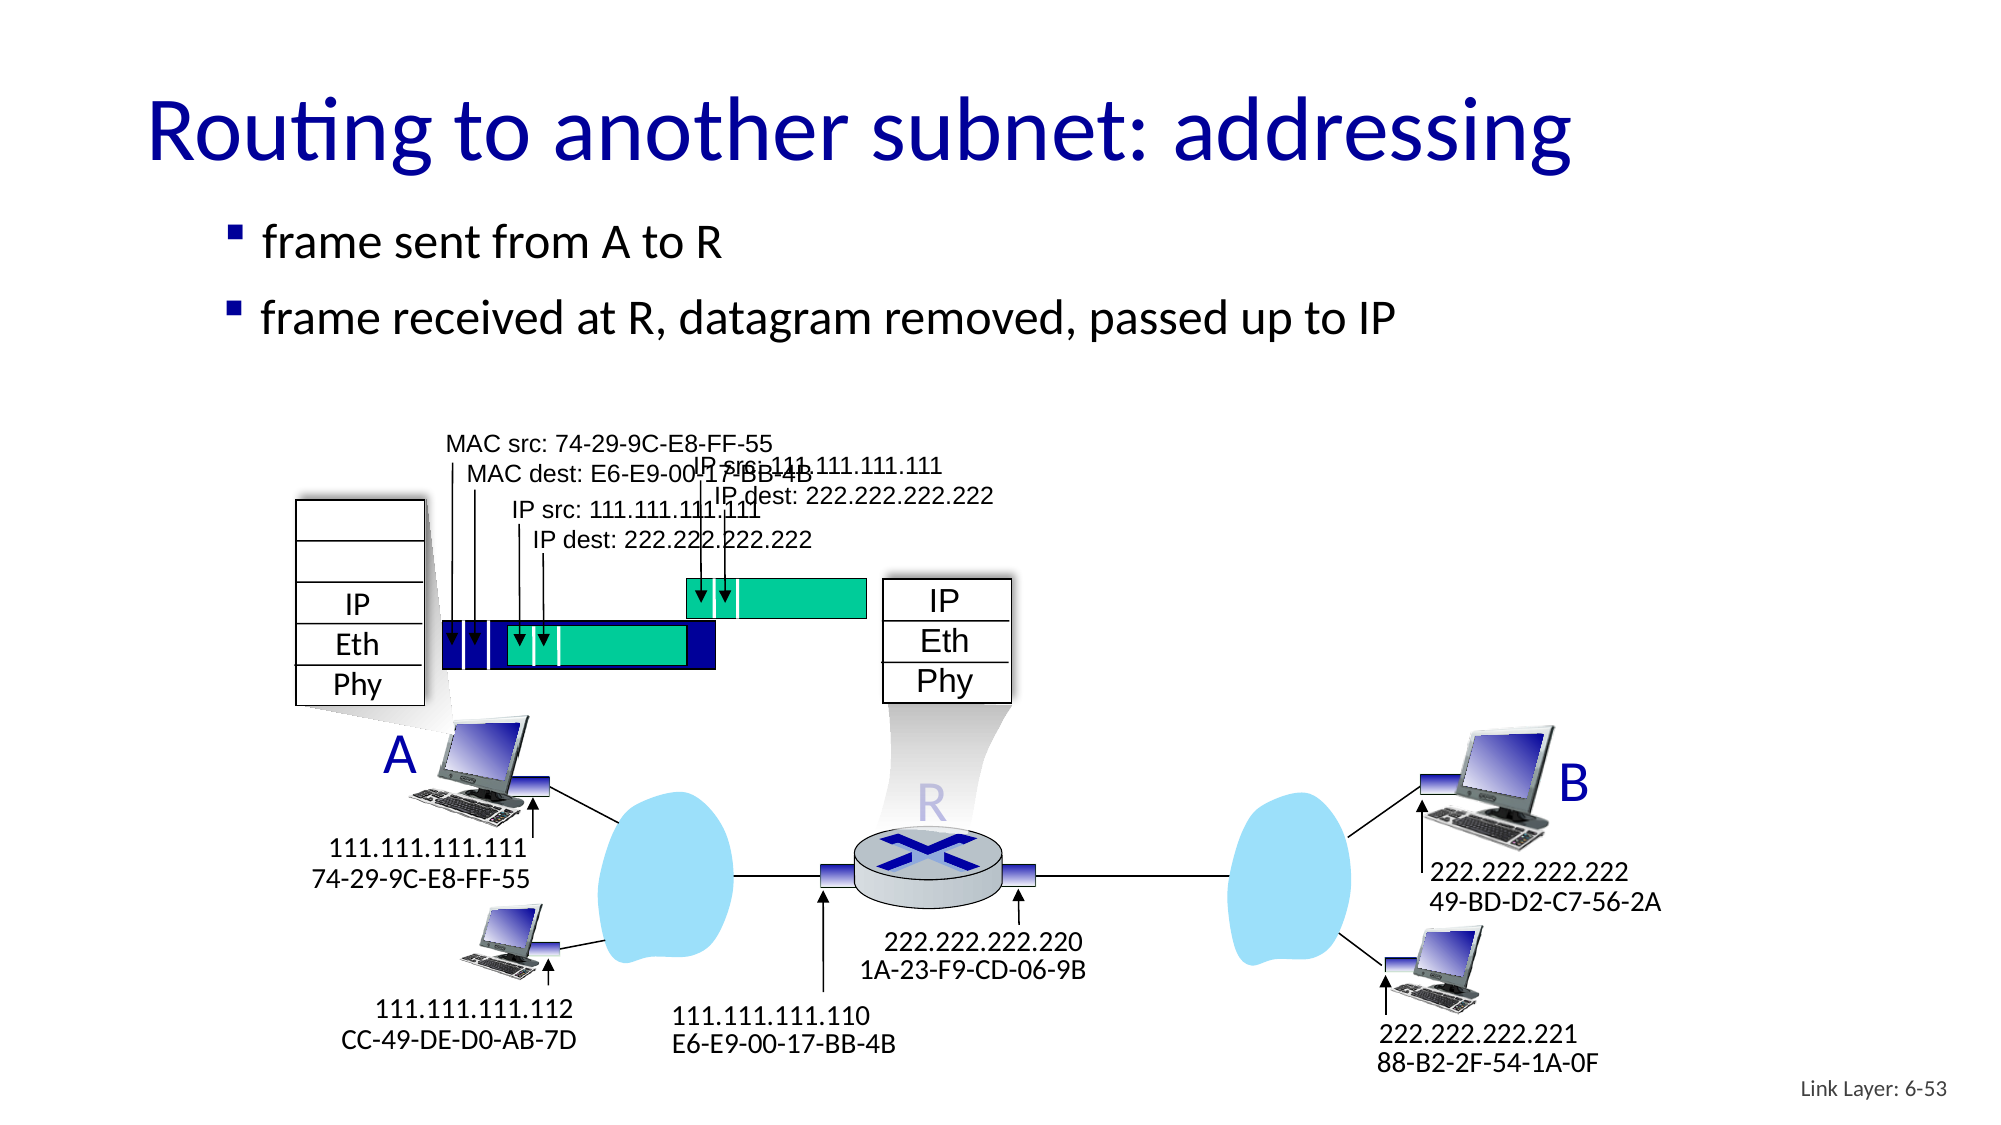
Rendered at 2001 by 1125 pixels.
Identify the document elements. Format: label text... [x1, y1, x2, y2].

slide_number Link Layer: 6-53 [1512, 1056, 1963, 1117]
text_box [294, 494, 455, 735]
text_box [874, 492, 1012, 834]
text_box frame received at R, datagram removed, passed up to IP [207, 286, 1483, 365]
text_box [429, 420, 831, 670]
title Routing to another subnet: addressing [131, 57, 1857, 205]
text_box frame sent from A to R [209, 210, 1485, 290]
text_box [679, 442, 1009, 603]
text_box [686, 603, 867, 619]
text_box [295, 707, 1679, 1087]
